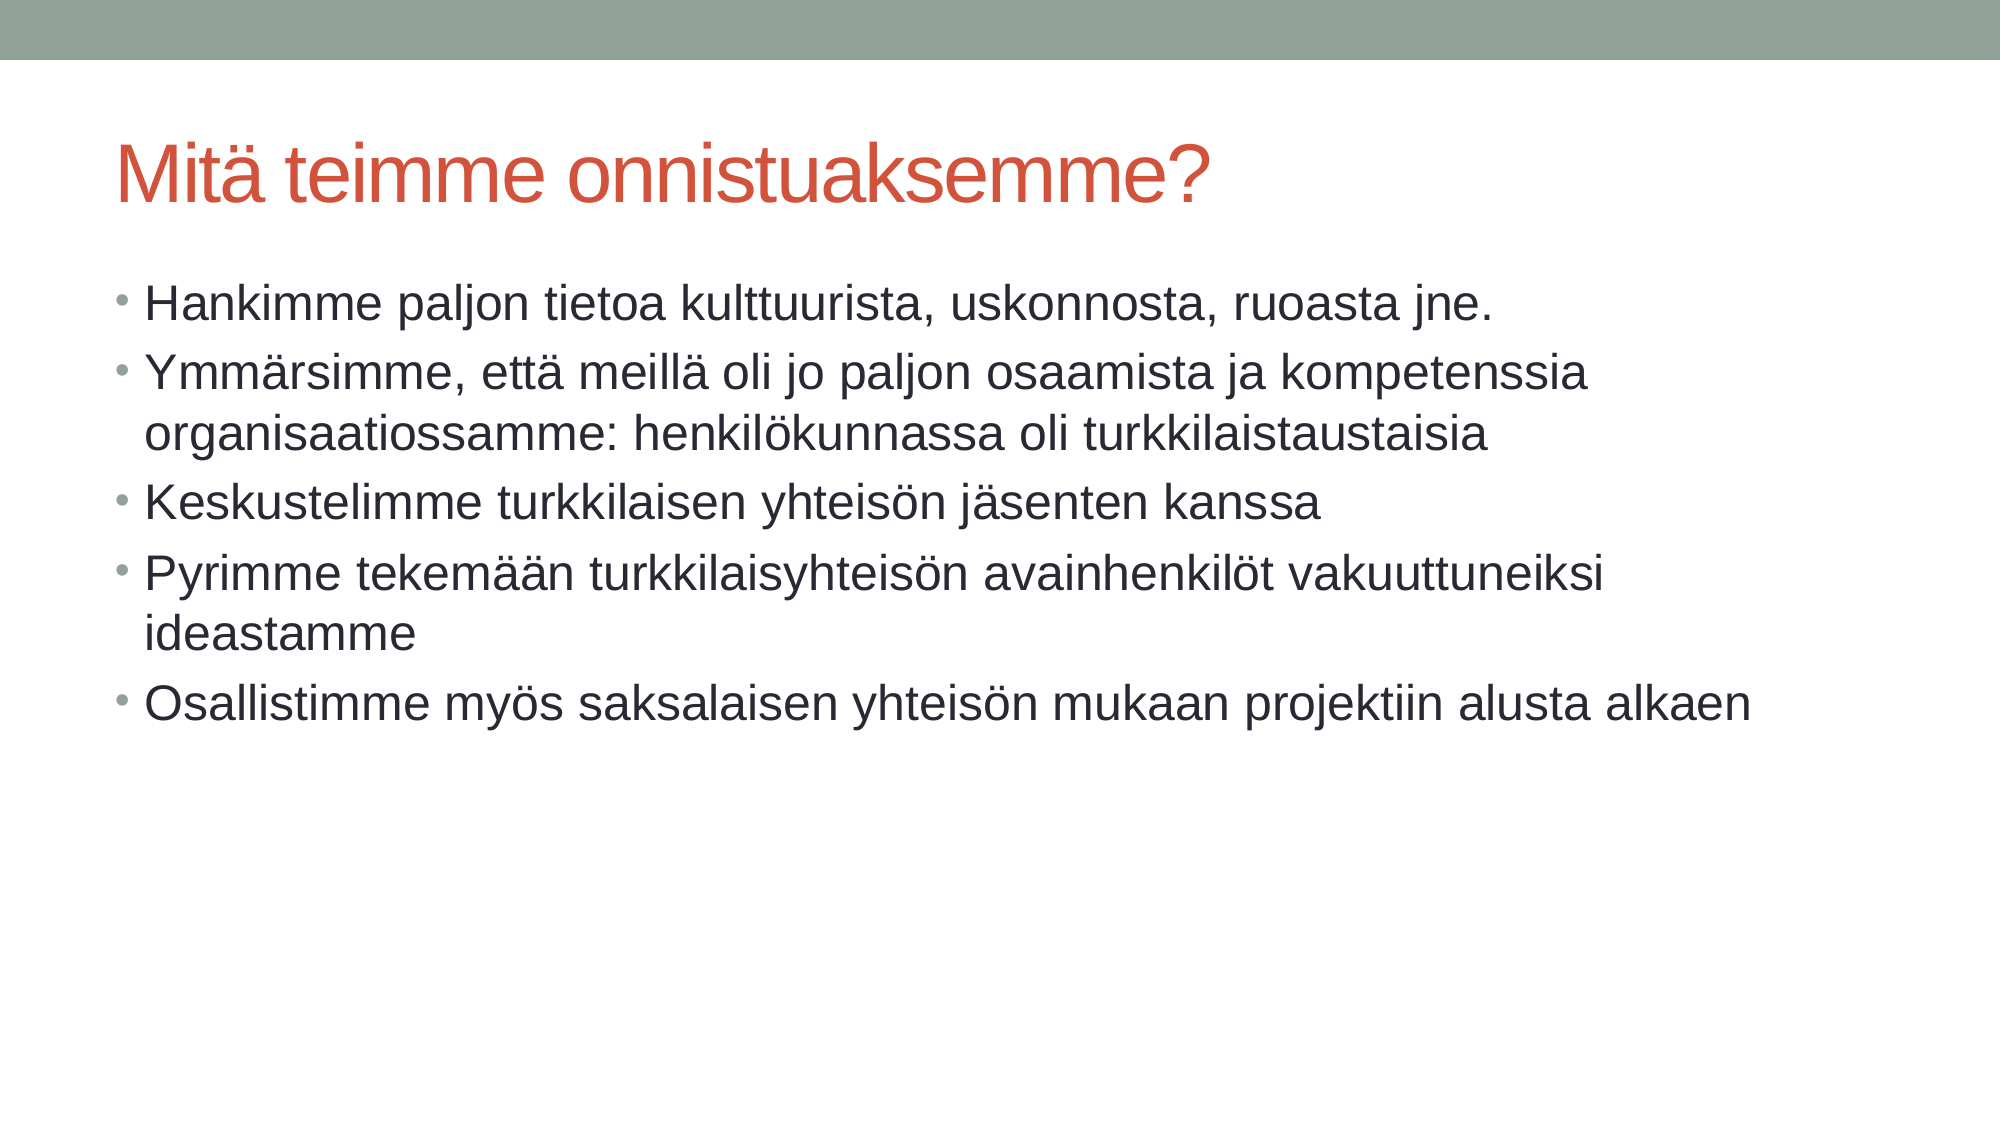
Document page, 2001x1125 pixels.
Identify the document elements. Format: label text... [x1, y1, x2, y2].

list Hankimme paljon tietoa kulttuurista, uskonnosta, ruoasta jne. Ymmärsimme, että meillä oli jo paljon osaamista ja kompetenssia organisaatiossamme: henkilökunnassa oli turkkilaistaustaisia Keskustelimme turkkilaisen yhteisön jäsenten kanssa Pyrimme tekemään turkkilaisyhteisön avainhenkilöt vakuuttuneiksi ideastamme Osallistimme myös saksalaisen yhteisön mukaan projektiin alusta alkaen [99, 262, 1900, 1063]
title Mitä teimme onnistuaksemme? [99, 87, 1900, 250]
